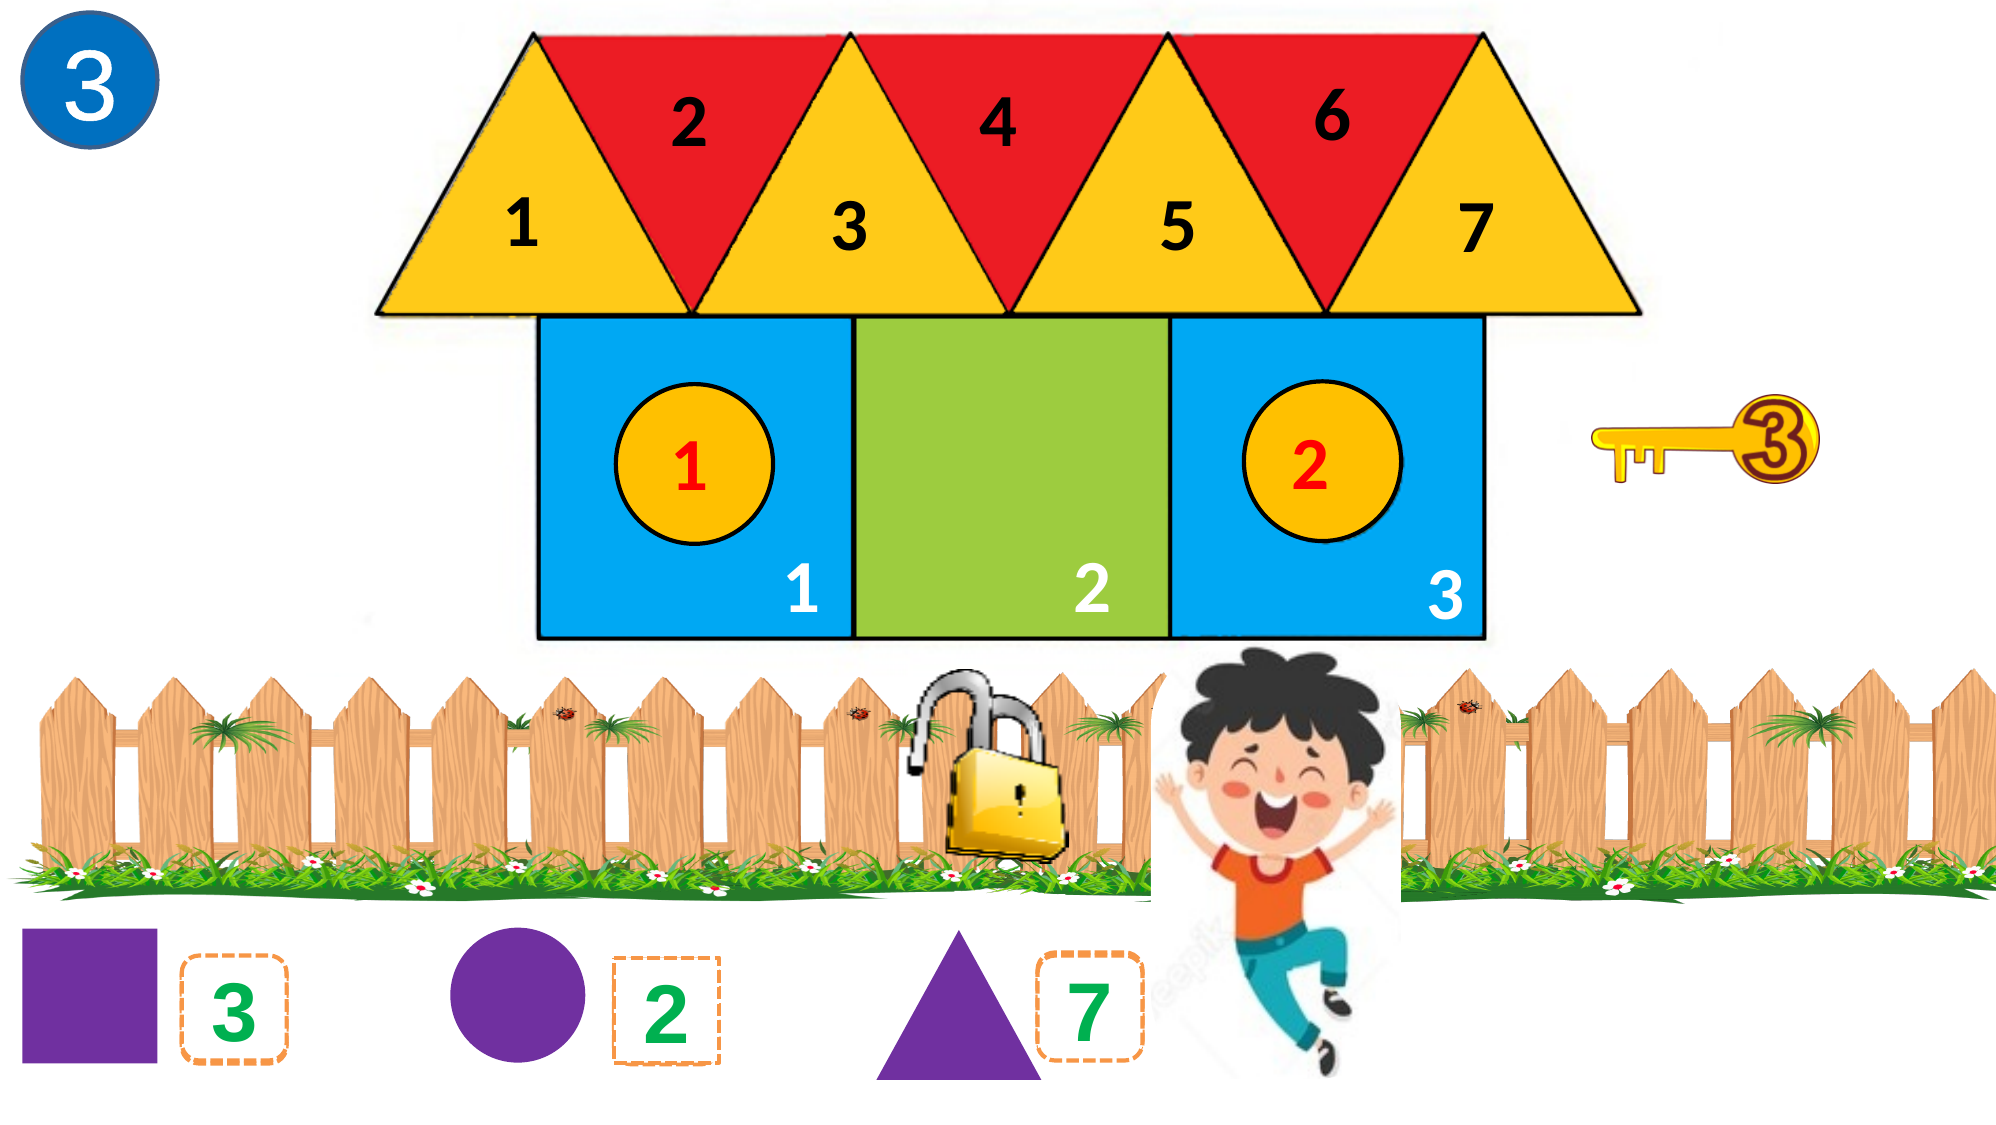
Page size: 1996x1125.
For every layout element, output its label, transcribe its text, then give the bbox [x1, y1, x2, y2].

text_box ? [659, 1063, 672, 1067]
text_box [306, 0, 1723, 677]
picture [1590, 393, 1820, 484]
text_box 2 [612, 956, 721, 1065]
text_box ? [692, 1063, 706, 1067]
text_box ? [625, 1063, 639, 1067]
text_box [874, 927, 1044, 1083]
text_box ? [1043, 950, 1141, 959]
text_box [448, 925, 588, 1065]
text_box ? [180, 1051, 288, 1066]
text_box ? [676, 1063, 689, 1067]
text_box [20, 926, 159, 1066]
picture [0, 641, 1996, 1079]
text_box 7 [1035, 953, 1145, 1063]
text_box 3 [179, 953, 289, 1063]
text_box 3 [20, 10, 160, 150]
text_box ? [642, 1063, 656, 1067]
text_box ? [1035, 957, 1044, 968]
